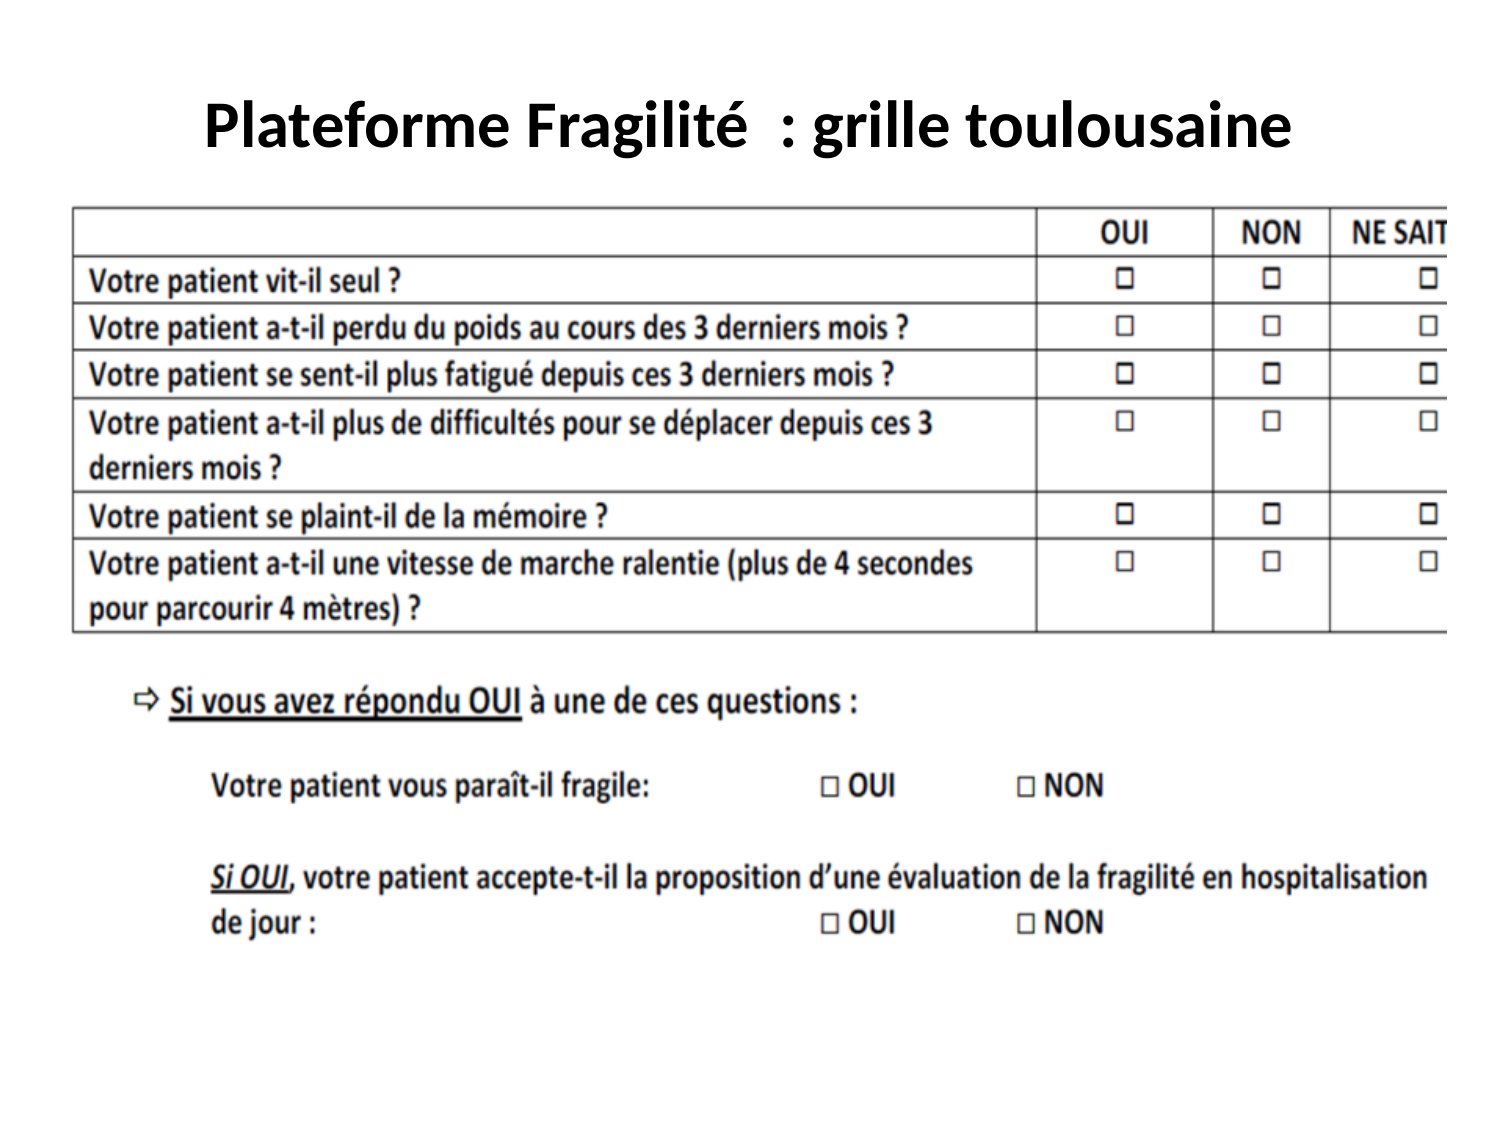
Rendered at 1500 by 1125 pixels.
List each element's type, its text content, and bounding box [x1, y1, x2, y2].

title Plateforme Fragilité : grille toulousaine [112, 54, 1388, 182]
picture [71, 184, 1448, 953]
